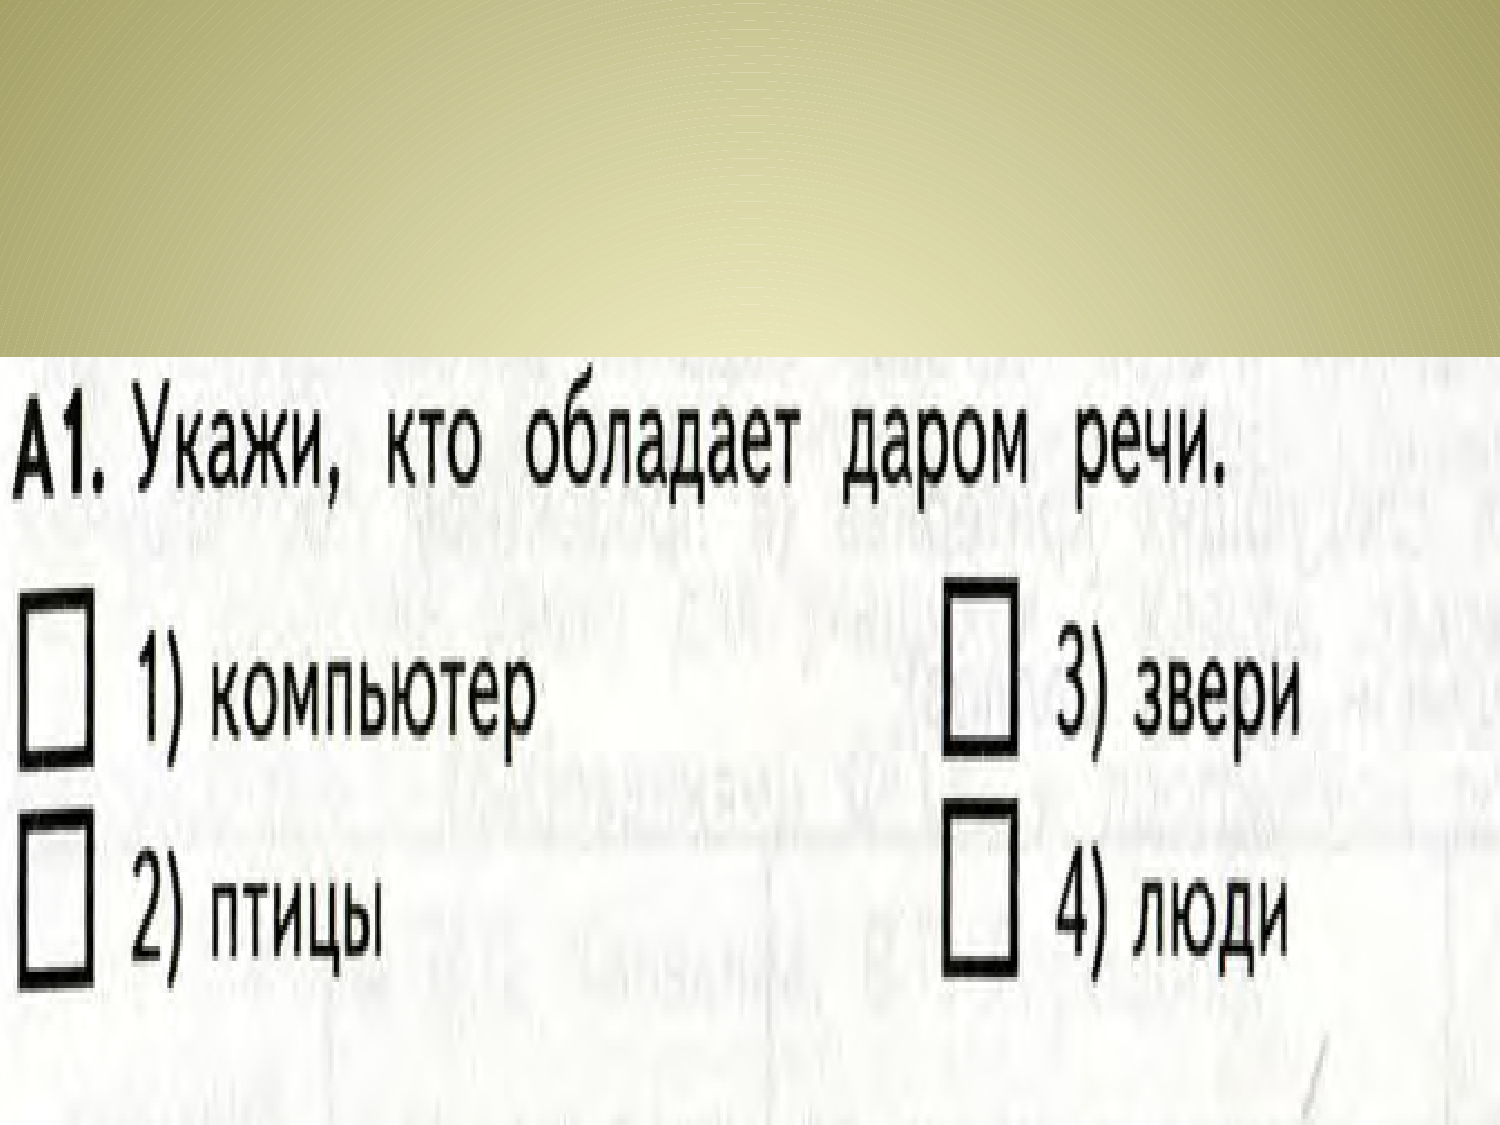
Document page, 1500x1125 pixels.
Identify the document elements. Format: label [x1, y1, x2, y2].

picture [0, 356, 1500, 1125]
